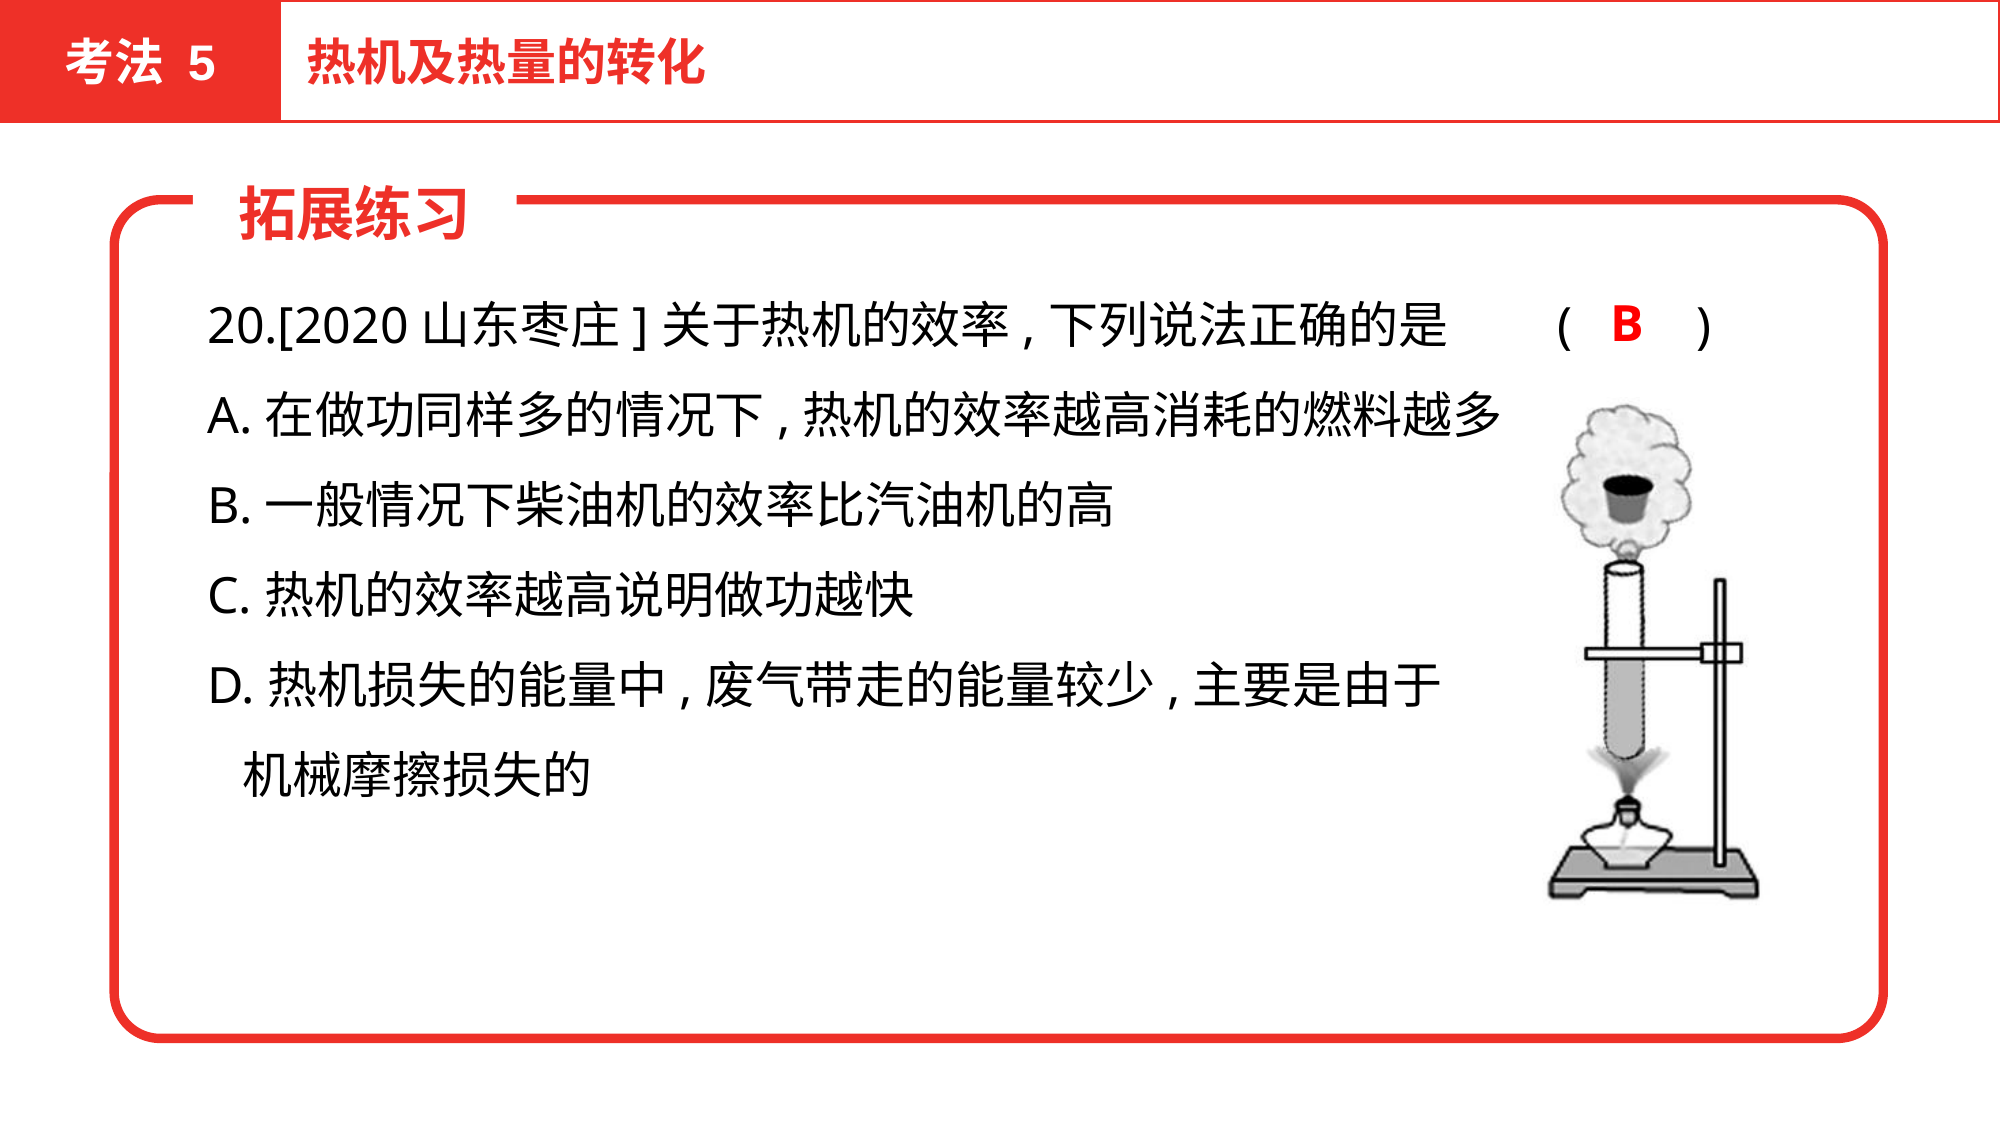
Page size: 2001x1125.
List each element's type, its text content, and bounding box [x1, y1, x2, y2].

text_box [113, 198, 1885, 1040]
text_box 拓展练习 [192, 135, 517, 255]
text_box B [1595, 284, 1673, 359]
text_box 20.[2020山东枣庄]关于热机的效率,下列说法正确的是 ( ) A.在做功同样多的情况下,热机的效率越高消耗的燃料越多 B.一般情况下柴油机的效率比汽油机的高 C.热机的效率越高说明做功越快 D.热机损失的能量中,废气带走的能量较少,主要是由于 机械摩擦损失的 [192, 256, 1826, 811]
picture [1542, 397, 1787, 908]
text_box 考法 5 [1, 0, 280, 122]
text_box 热机及热量的转化 [276, 0, 2000, 123]
